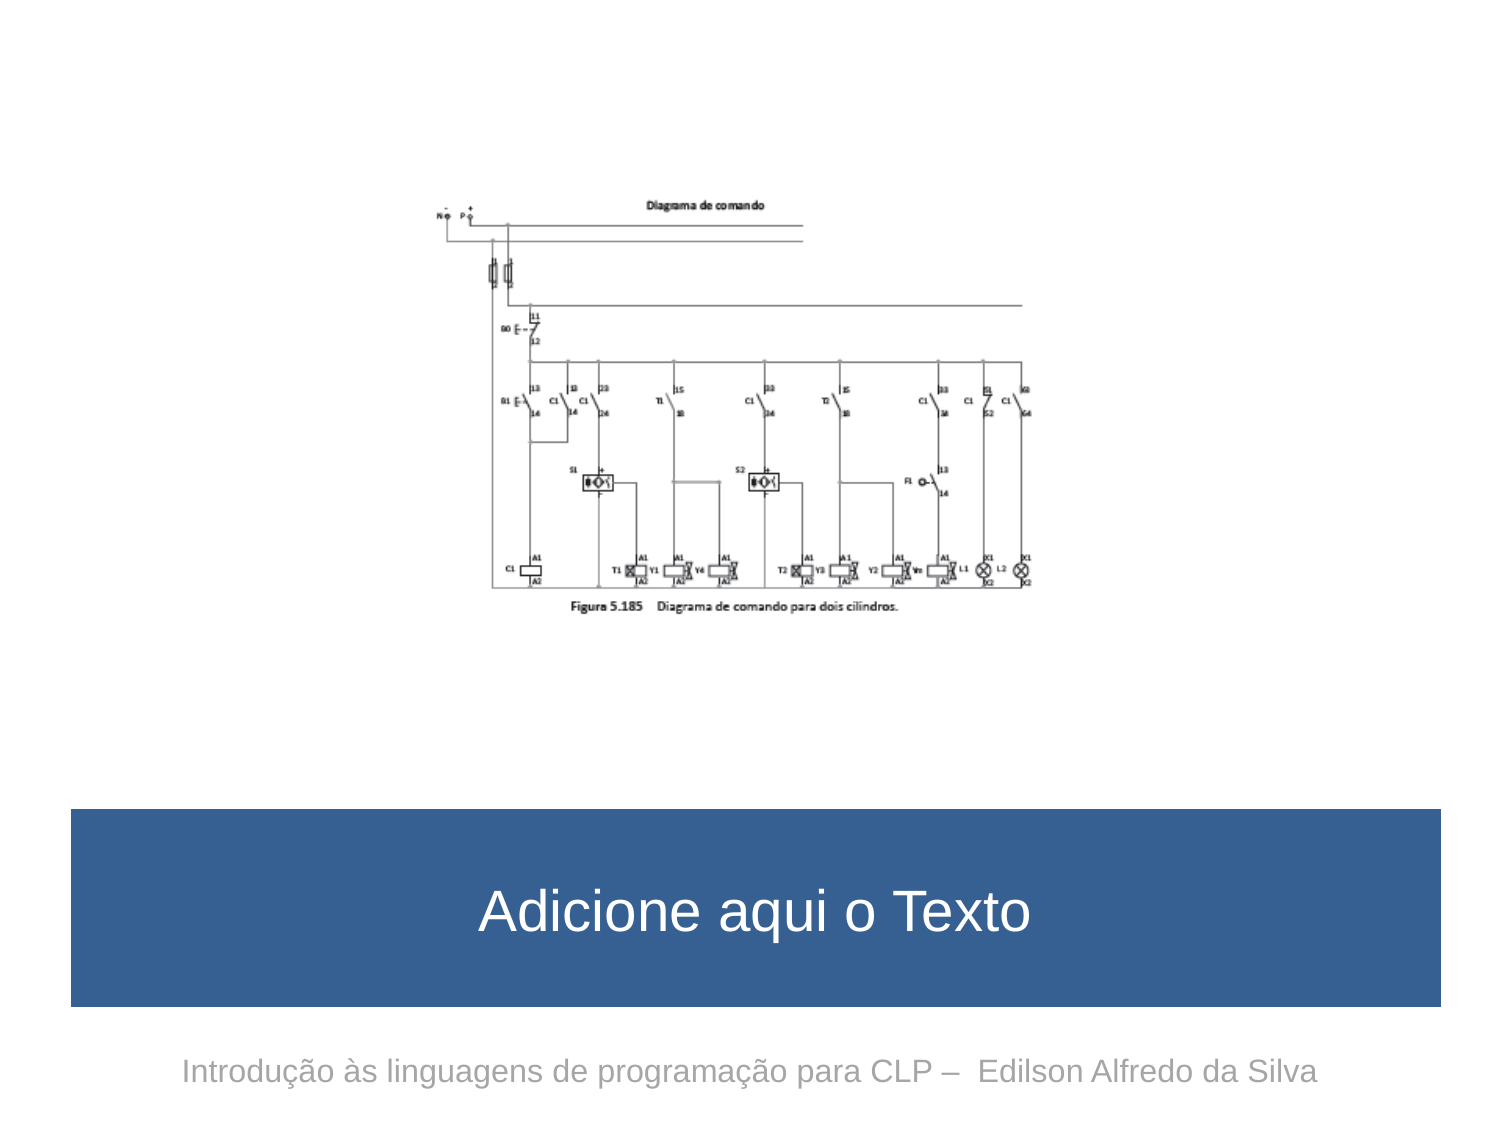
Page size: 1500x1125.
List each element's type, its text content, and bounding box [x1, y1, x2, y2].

text_box Adicione aqui o Texto [70, 808, 1442, 1008]
footer Introdução às linguagens de programação para CLP – Edilson Alfredo da Silva [0, 1042, 1500, 1103]
picture [395, 172, 1060, 622]
